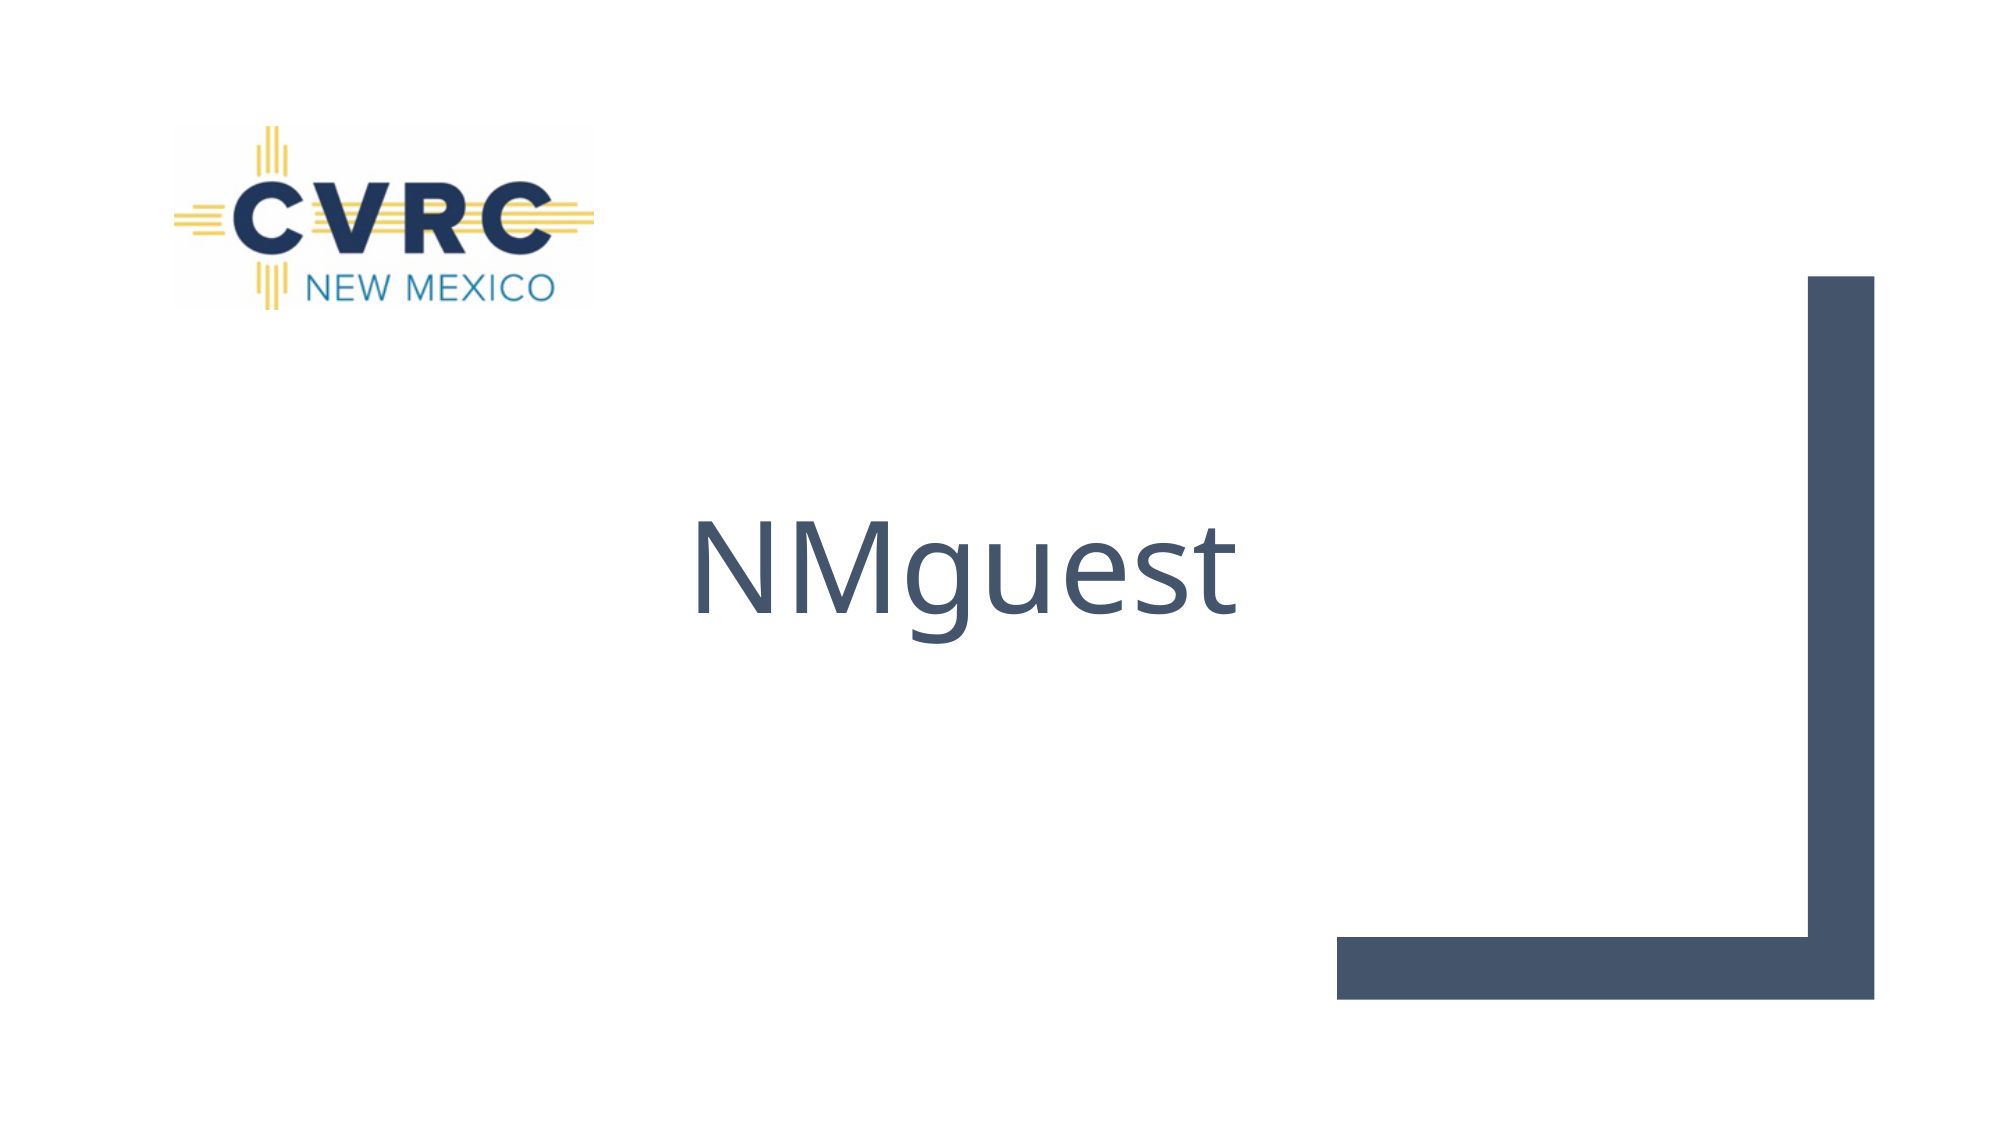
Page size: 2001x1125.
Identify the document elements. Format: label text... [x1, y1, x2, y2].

picture [174, 126, 594, 310]
list NMguest [174, 459, 1752, 647]
